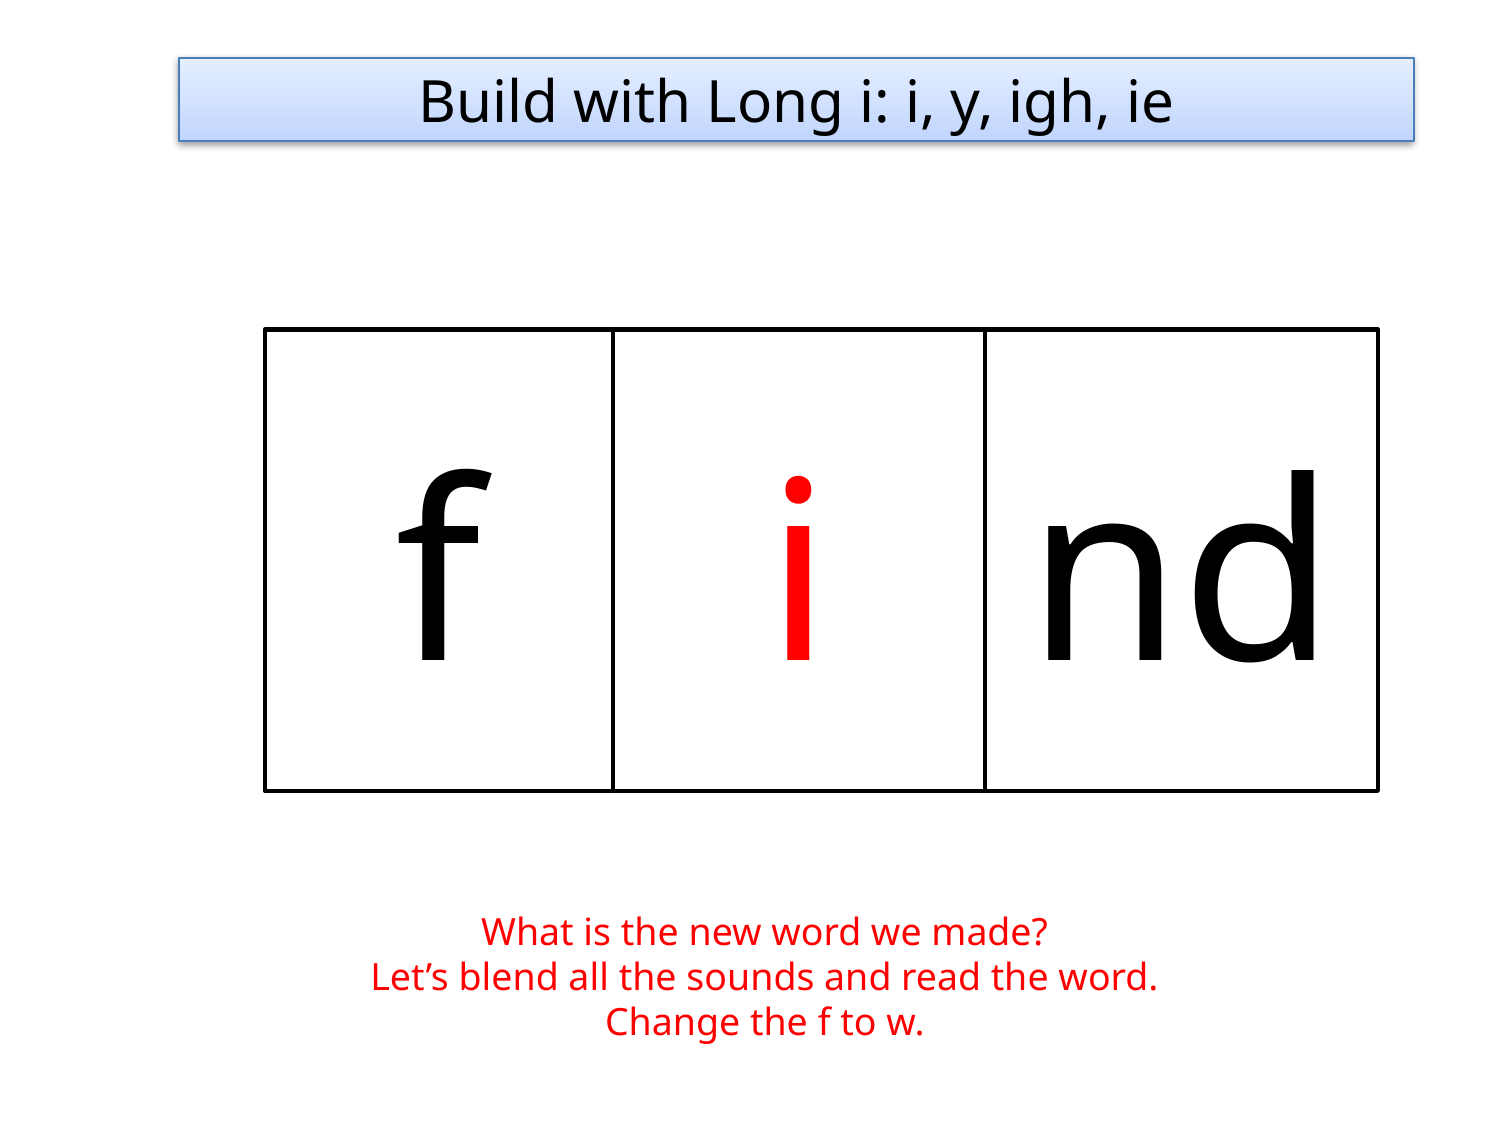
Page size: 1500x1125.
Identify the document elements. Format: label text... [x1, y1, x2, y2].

text_box nd [983, 327, 1380, 793]
text_box i [611, 327, 983, 793]
text_box What is the new word we made? Let’s blend all the sounds and read the word. Change the f to w. [241, 900, 1288, 1051]
text_box f [263, 327, 611, 793]
text_box Build with Long i: i, y, igh, ie [178, 57, 1415, 142]
